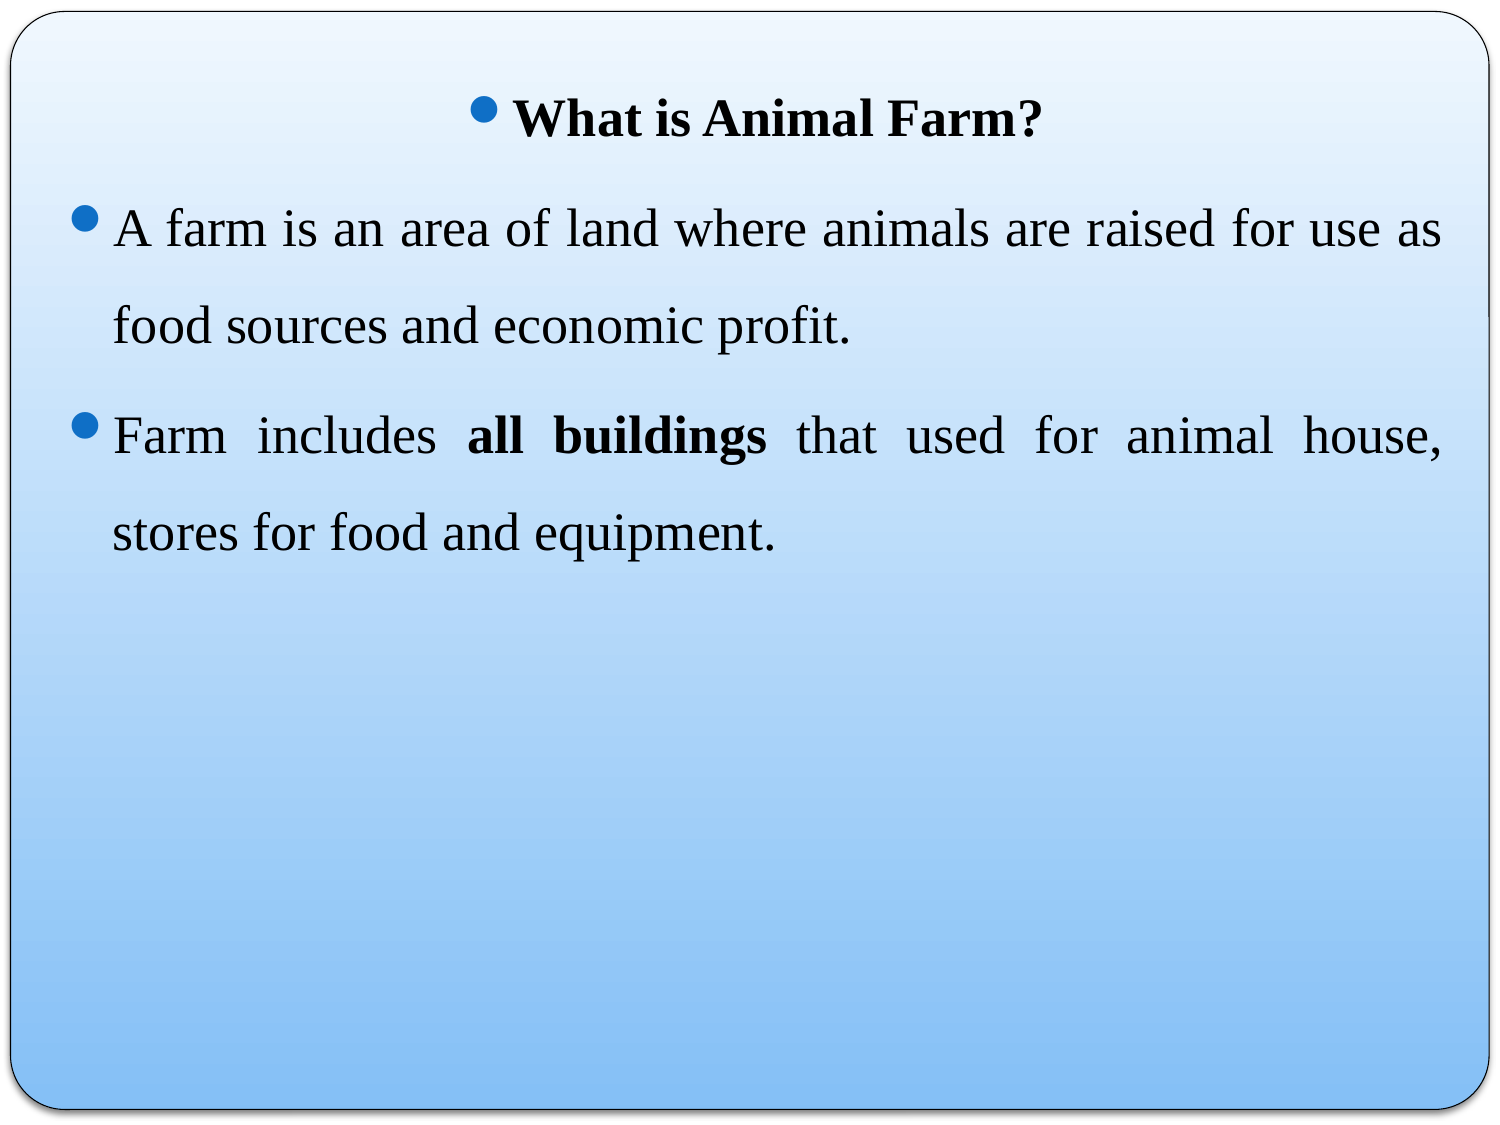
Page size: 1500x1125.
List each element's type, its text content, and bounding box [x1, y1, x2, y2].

list What is Animal Farm? A farm is an area of land where animals are raised for use as food sources and economic profit. Farm includes all buildings that used for animal house, stores for food and equipment. [53, 42, 1459, 1071]
